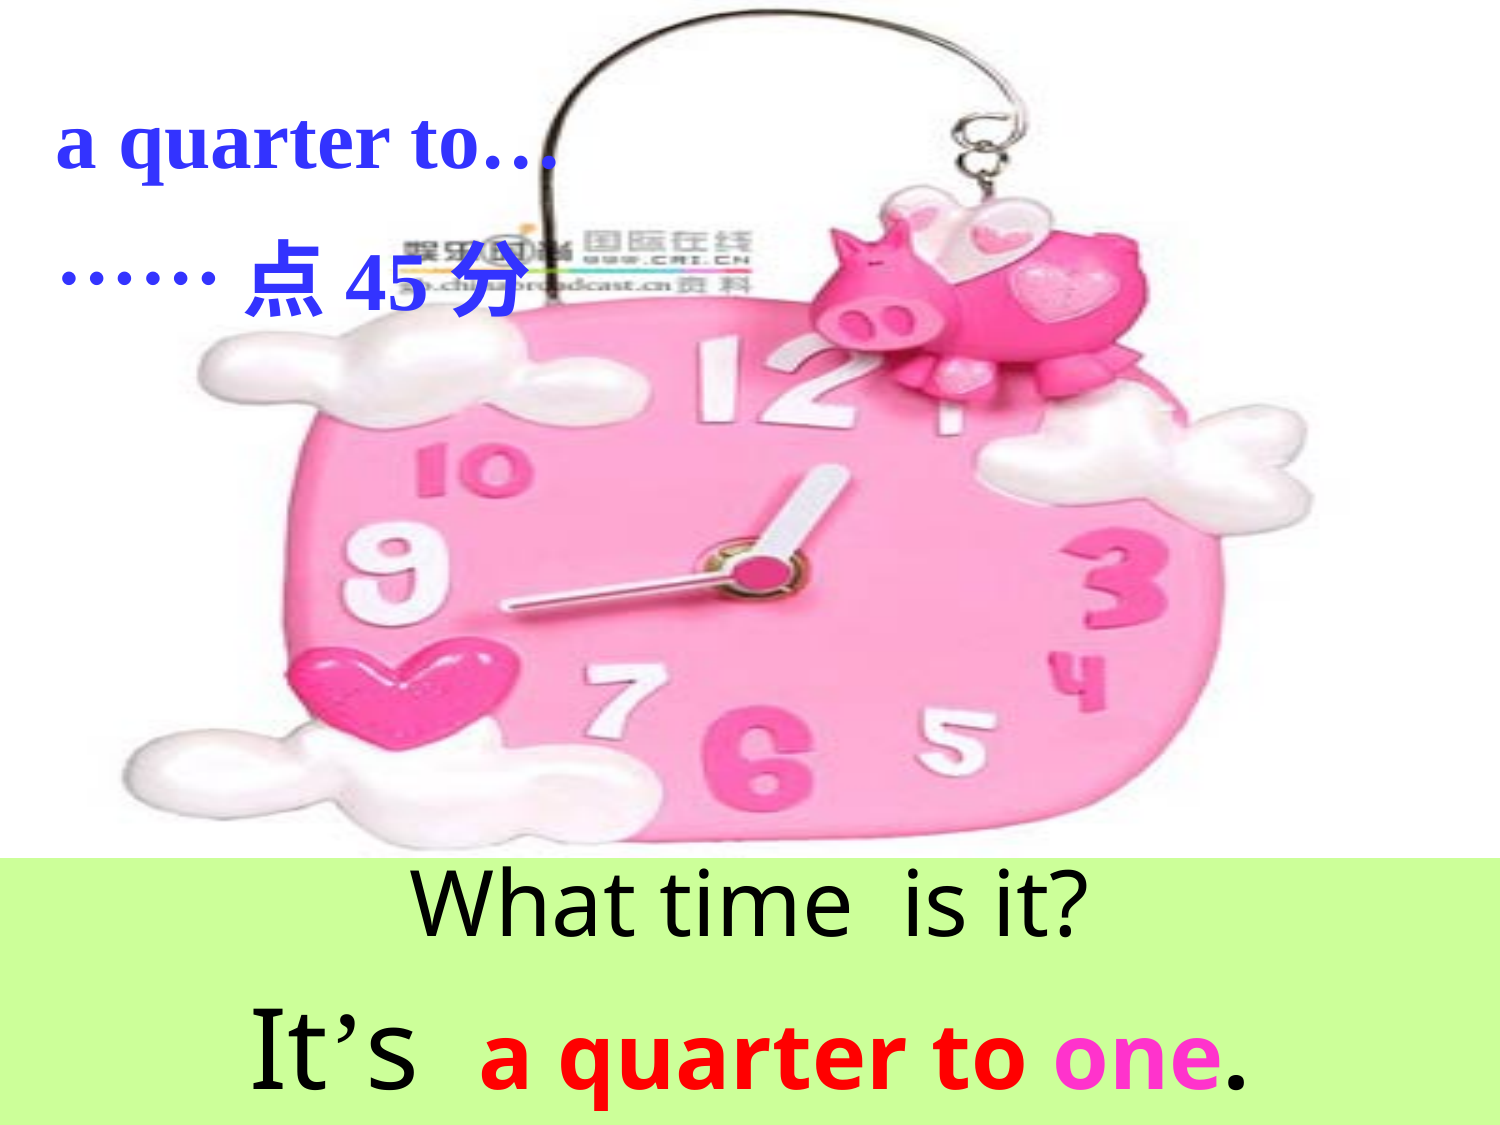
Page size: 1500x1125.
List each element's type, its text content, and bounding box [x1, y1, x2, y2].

picture [0, 0, 1500, 858]
subtitle What time is it? It’s a quarter to one. [41, 866, 1459, 1125]
